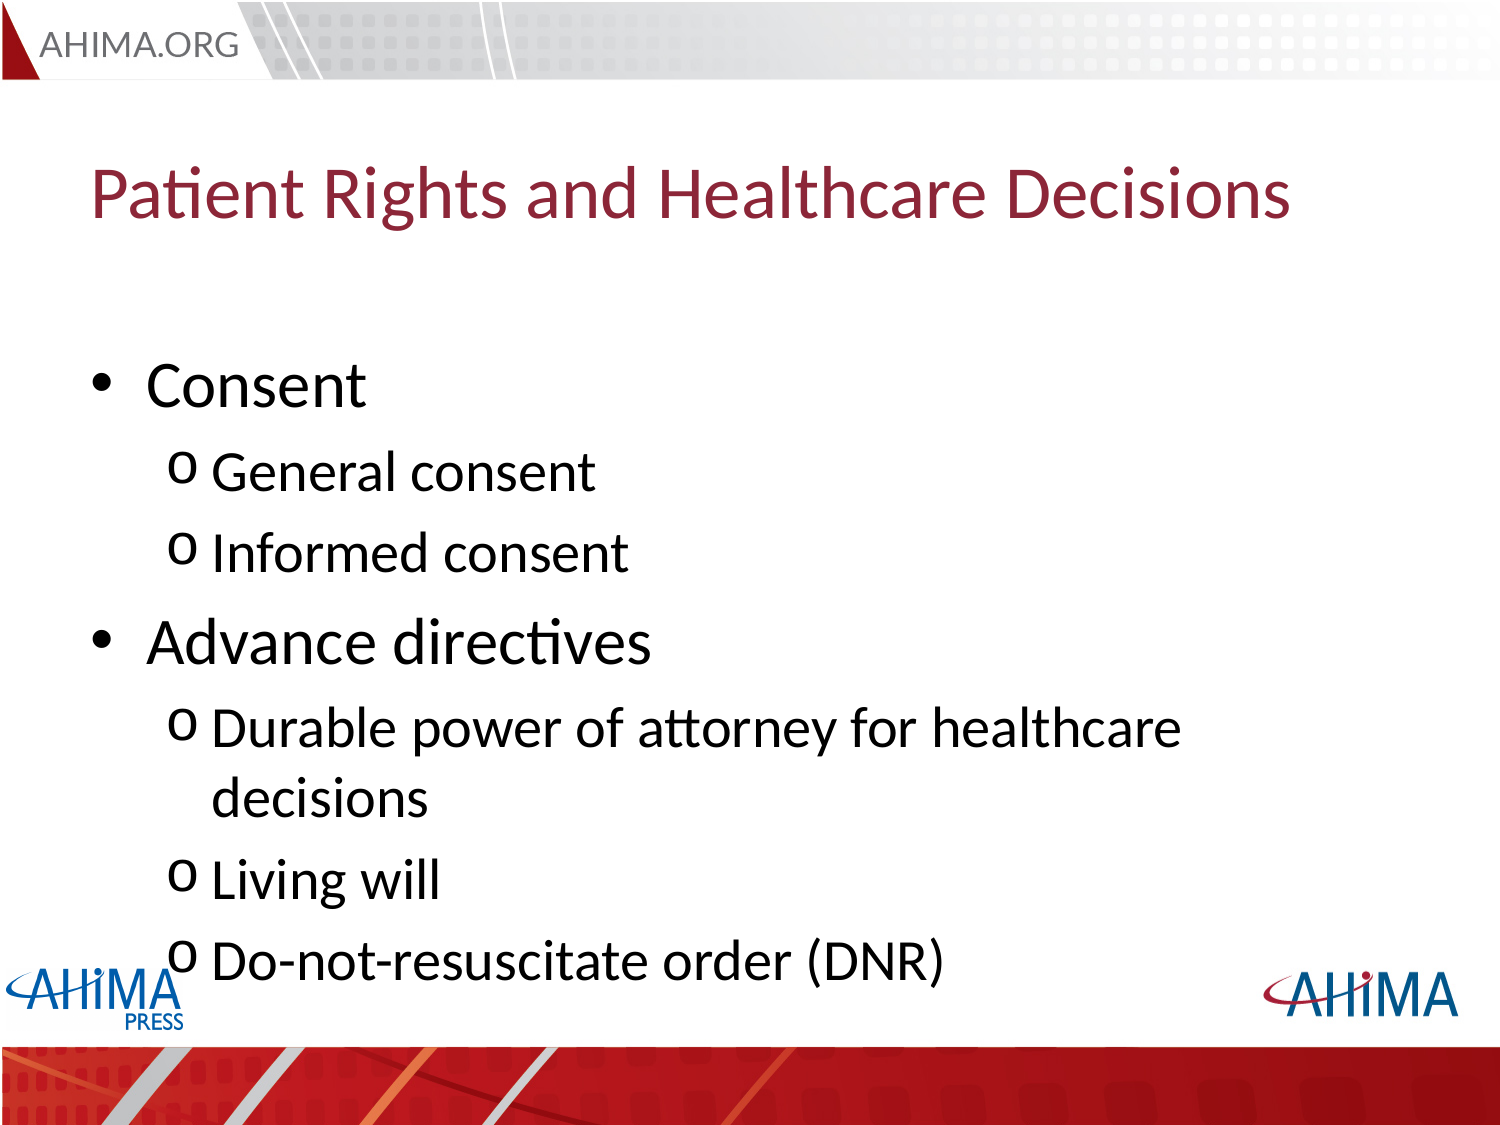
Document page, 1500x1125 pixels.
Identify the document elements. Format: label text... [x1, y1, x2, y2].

picture [0, 0, 1500, 1125]
title Patient Rights and Healthcare Decisions [75, 115, 1425, 262]
list Consent General consent Informed consent Advance directives Durable power of attorney for healthcare decisions Living will Do-not-resuscitate order (DNR) [75, 333, 1425, 1005]
